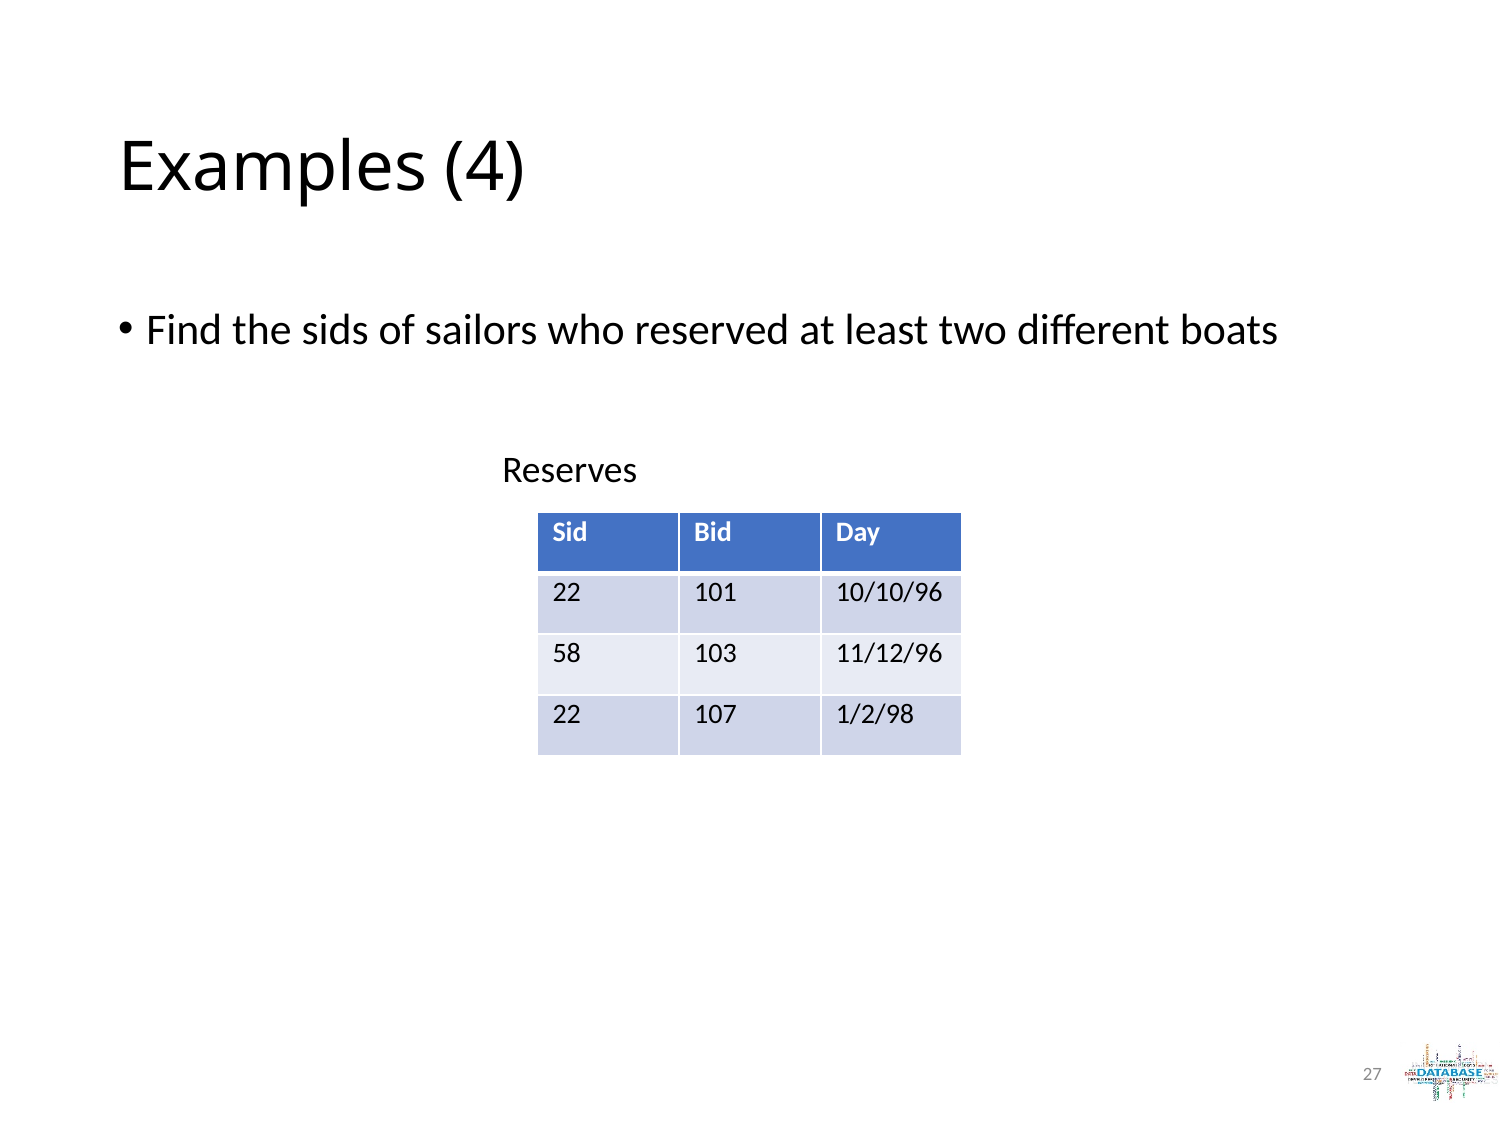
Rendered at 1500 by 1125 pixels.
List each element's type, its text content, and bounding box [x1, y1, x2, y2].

slide_number 27 [1059, 1042, 1397, 1103]
table_header Bid [680, 513, 820, 571]
table_cell 1/2/98 [822, 696, 961, 755]
table_header Day [822, 513, 961, 571]
table_cell 22 [538, 696, 678, 755]
table_cell 103 [680, 635, 820, 694]
table_cell 58 [538, 635, 678, 694]
table_cell 11/12/96 [822, 635, 961, 694]
table_cell 22 [538, 576, 678, 633]
picture [1400, 1042, 1500, 1103]
title Examples (4) [103, 59, 1397, 278]
table_cell 107 [680, 696, 820, 755]
list Find the sids of sailors who reserved at least two different boats [103, 299, 1397, 1014]
text_box Reserves [487, 437, 838, 498]
table_cell 10/10/96 [822, 576, 961, 633]
table_cell 101 [680, 576, 820, 633]
table_header Sid [538, 513, 678, 571]
